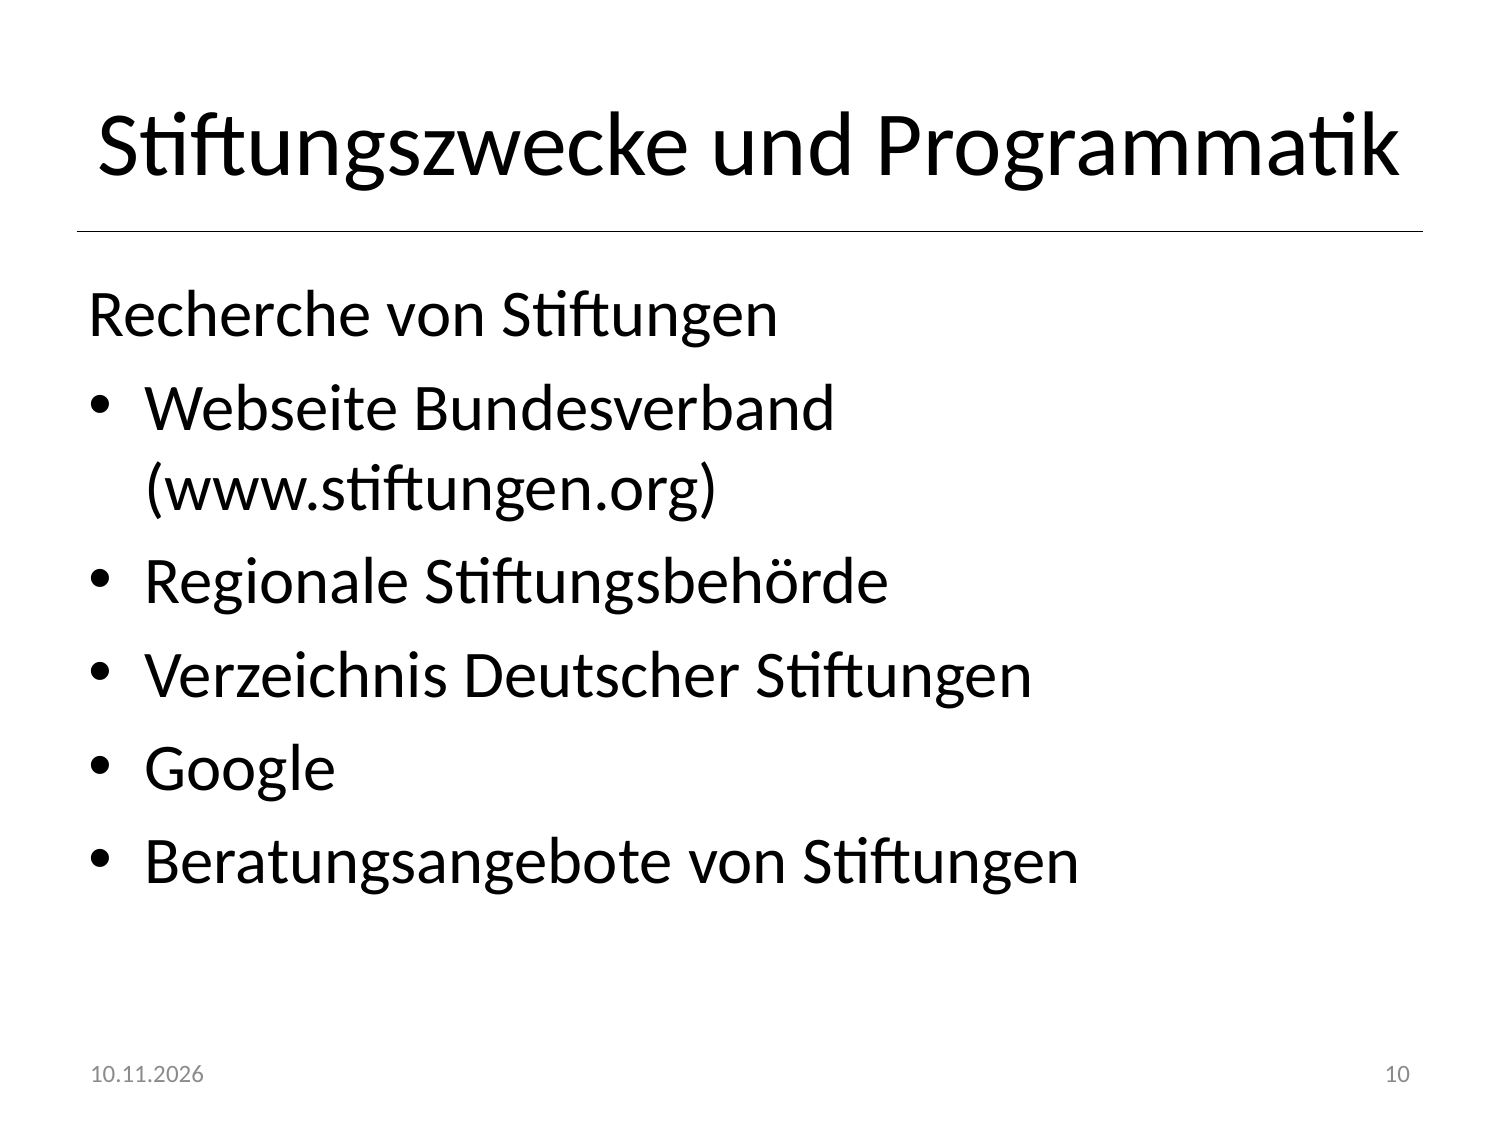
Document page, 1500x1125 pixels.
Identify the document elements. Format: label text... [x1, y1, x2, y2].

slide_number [75, 1042, 425, 1103]
title Stiftungszwecke und Programmatik [75, 45, 1425, 233]
slide_number 10 [1074, 1042, 1425, 1103]
list Recherche von Stiftungen Webseite Bundesverband (www.stiftungen.org) Regionale Stiftungsbehörde Verzeichnis Deutscher Stiftungen Google Beratungsangebote von Stiftungen [73, 262, 1424, 1005]
